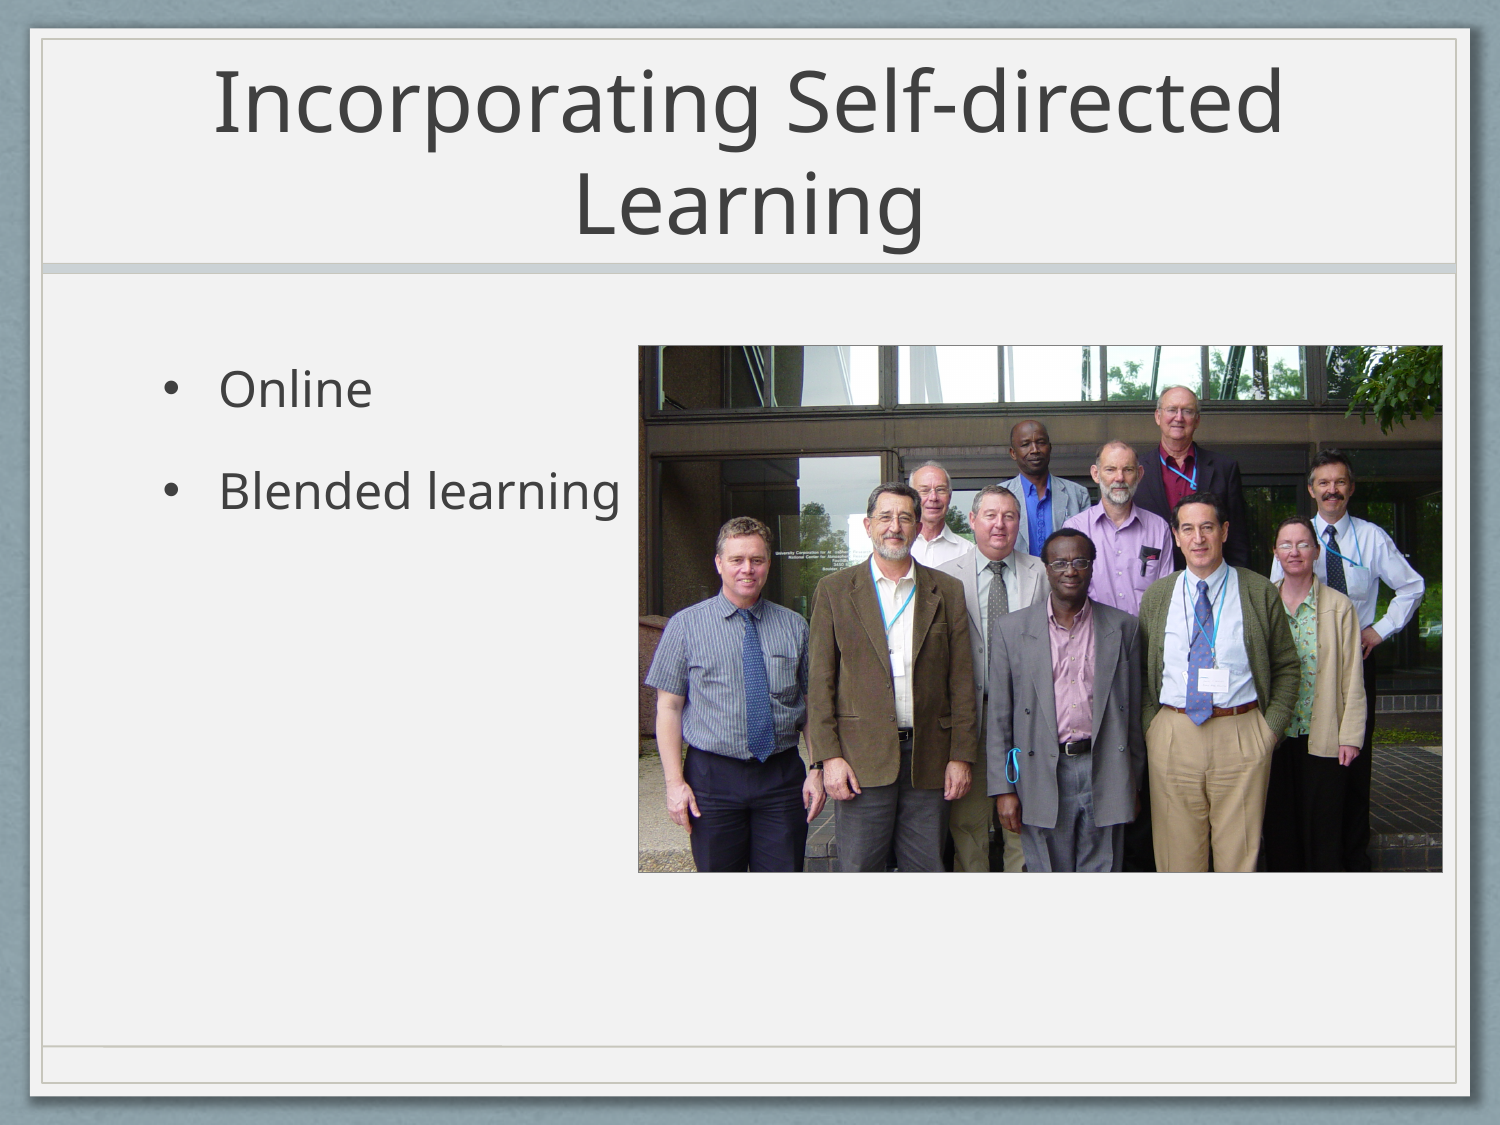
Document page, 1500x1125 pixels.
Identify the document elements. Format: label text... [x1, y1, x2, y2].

list Online Blended learning [147, 350, 1353, 995]
title Incorporating Self-directed Learning [147, 40, 1353, 260]
picture [637, 345, 1443, 873]
